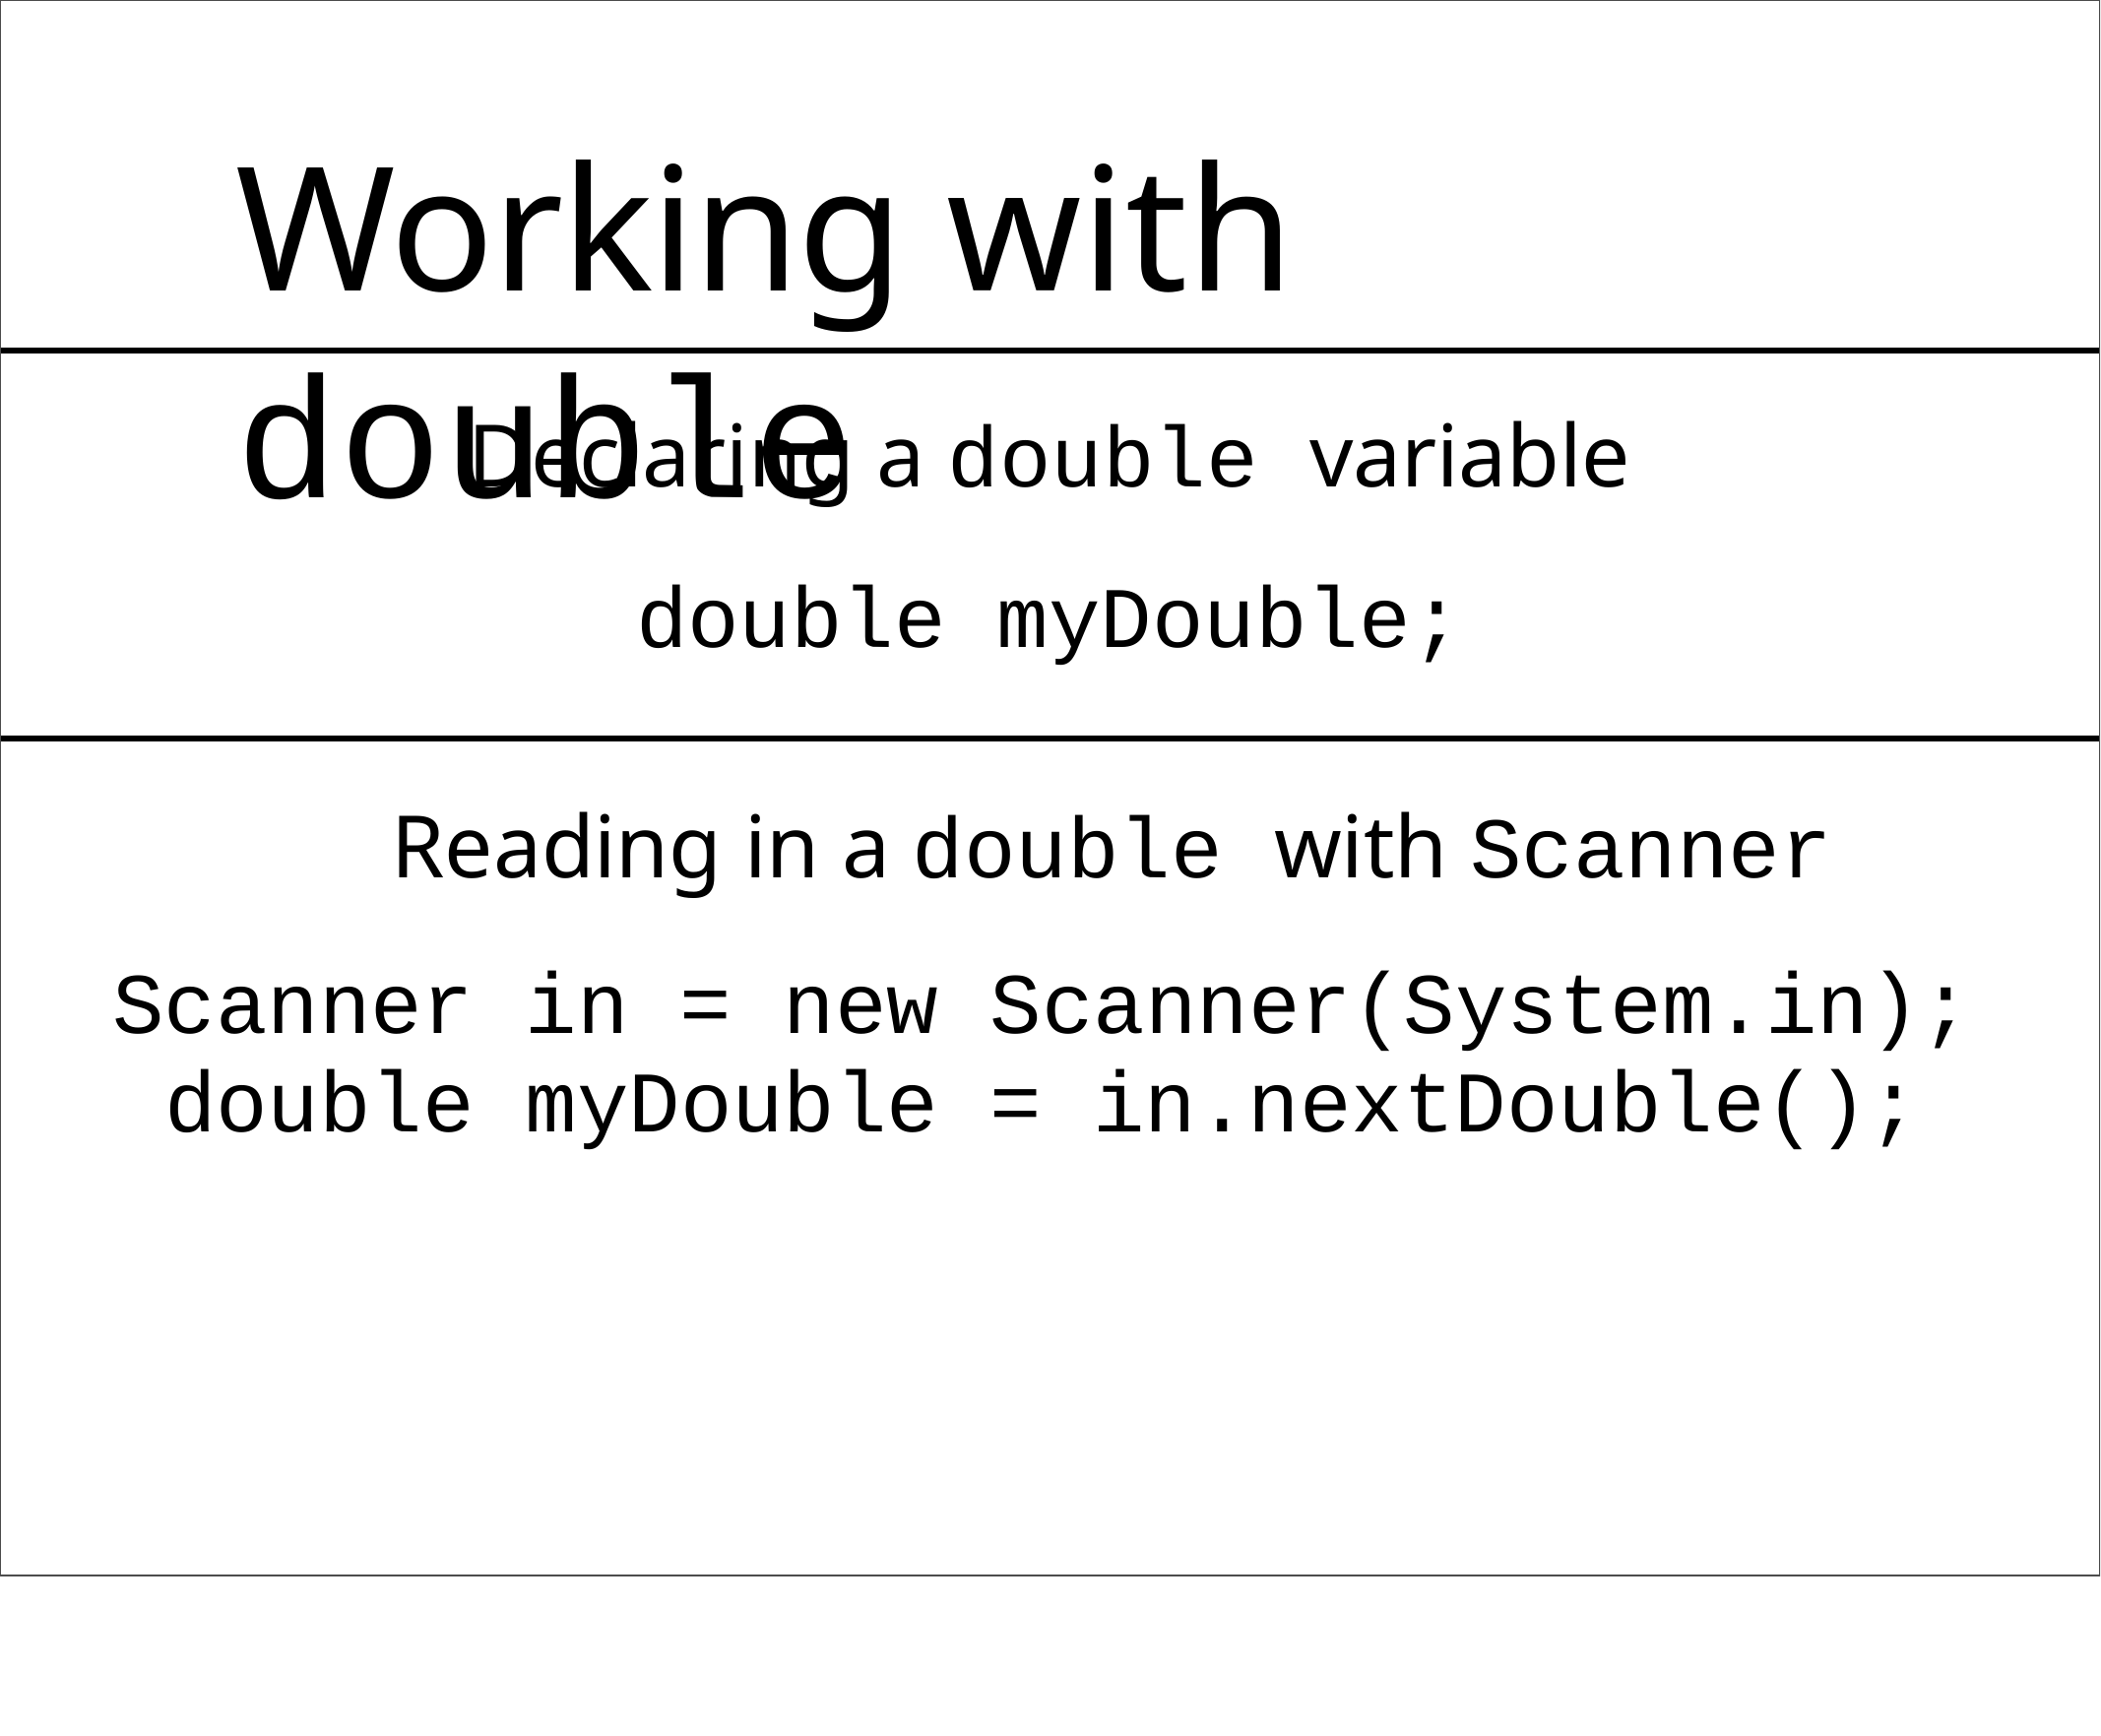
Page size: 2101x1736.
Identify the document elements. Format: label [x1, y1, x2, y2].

text_box [0, 0, 2101, 1575]
